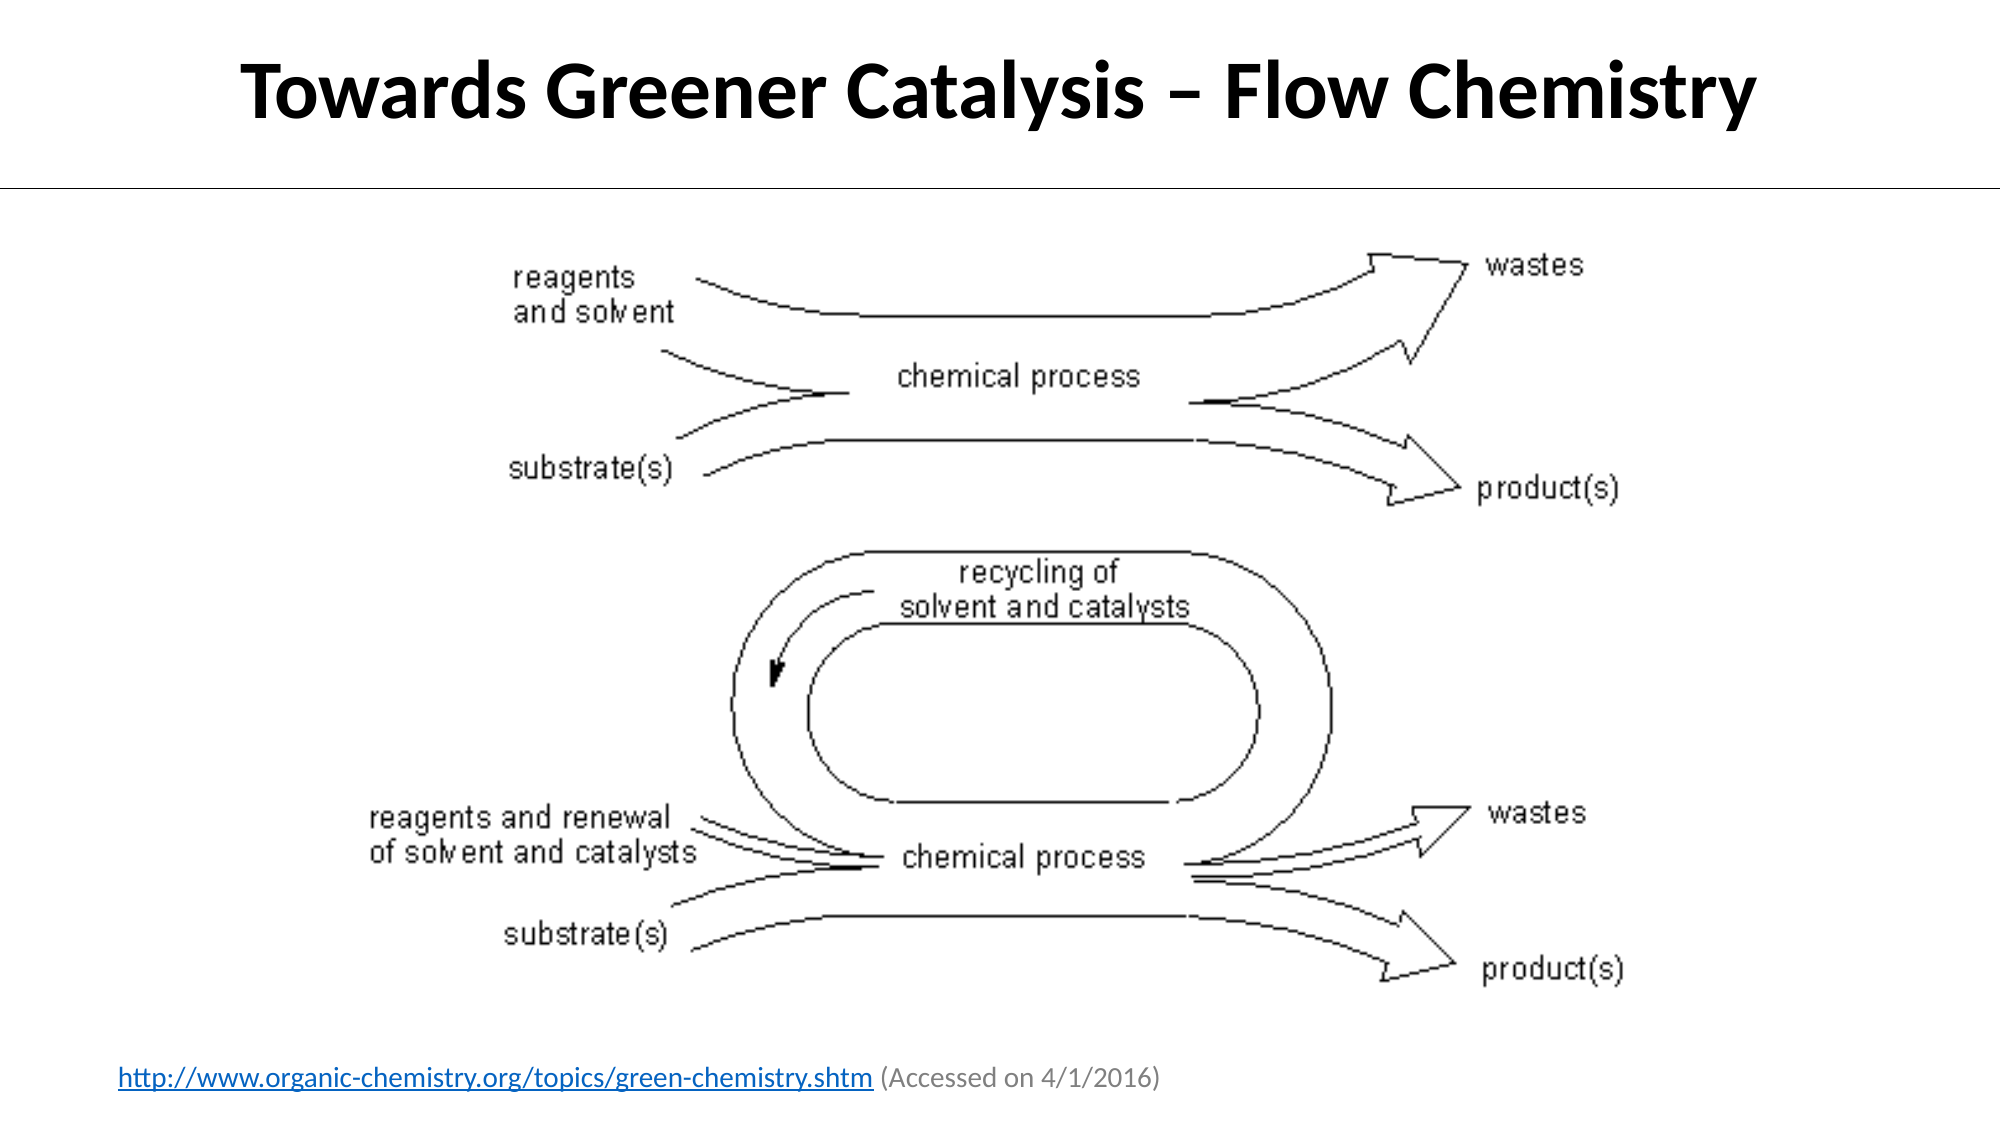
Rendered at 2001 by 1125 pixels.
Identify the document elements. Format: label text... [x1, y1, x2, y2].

text_box http://www.organic-chemistry.org/topics/green-chemistry.shtm (Accessed on 4/1/2016) [103, 1050, 1266, 1101]
picture [367, 244, 1633, 995]
title Towards Greener Catalysis – Flow Chemistry [137, 0, 1863, 187]
